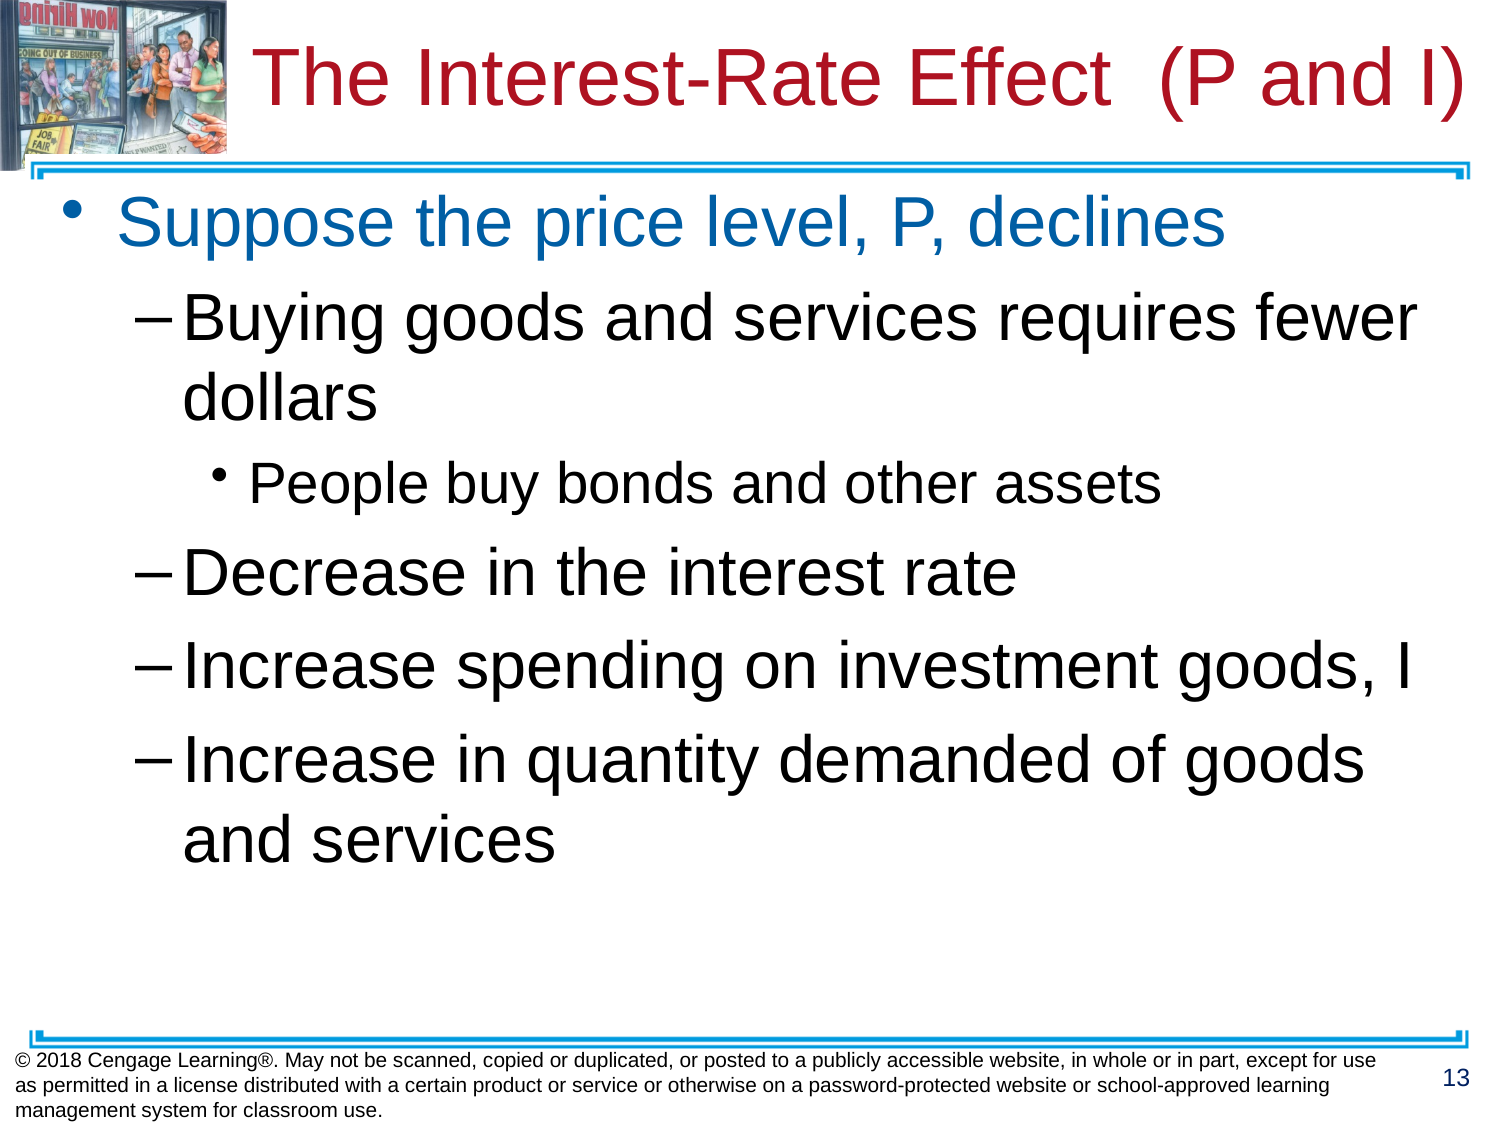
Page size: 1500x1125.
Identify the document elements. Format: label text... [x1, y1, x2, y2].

footer © 2018 Cengage Learning®. May not be scanned, copied or duplicated, or posted to a publicly accessible website, in whole or in part, except for use as permitted in a license distributed with a certain product or service or otherwise on a password-protected website or school-approved learning management system for classroom use. [0, 1043, 1412, 1125]
picture [25, 1024, 45, 1043]
title The Interest-Rate Effect (P and I) [219, 16, 1500, 158]
picture [0, 0, 1475, 186]
slide_number 13 [1412, 1052, 1500, 1117]
picture [1455, 1024, 1475, 1053]
list Suppose the price level, P, declines Buying goods and services requires fewer dollars People buy bonds and other assets Decrease in the interest rate Increase spending on investment goods, I Increase in quantity demanded of goods and services [45, 168, 1455, 1055]
